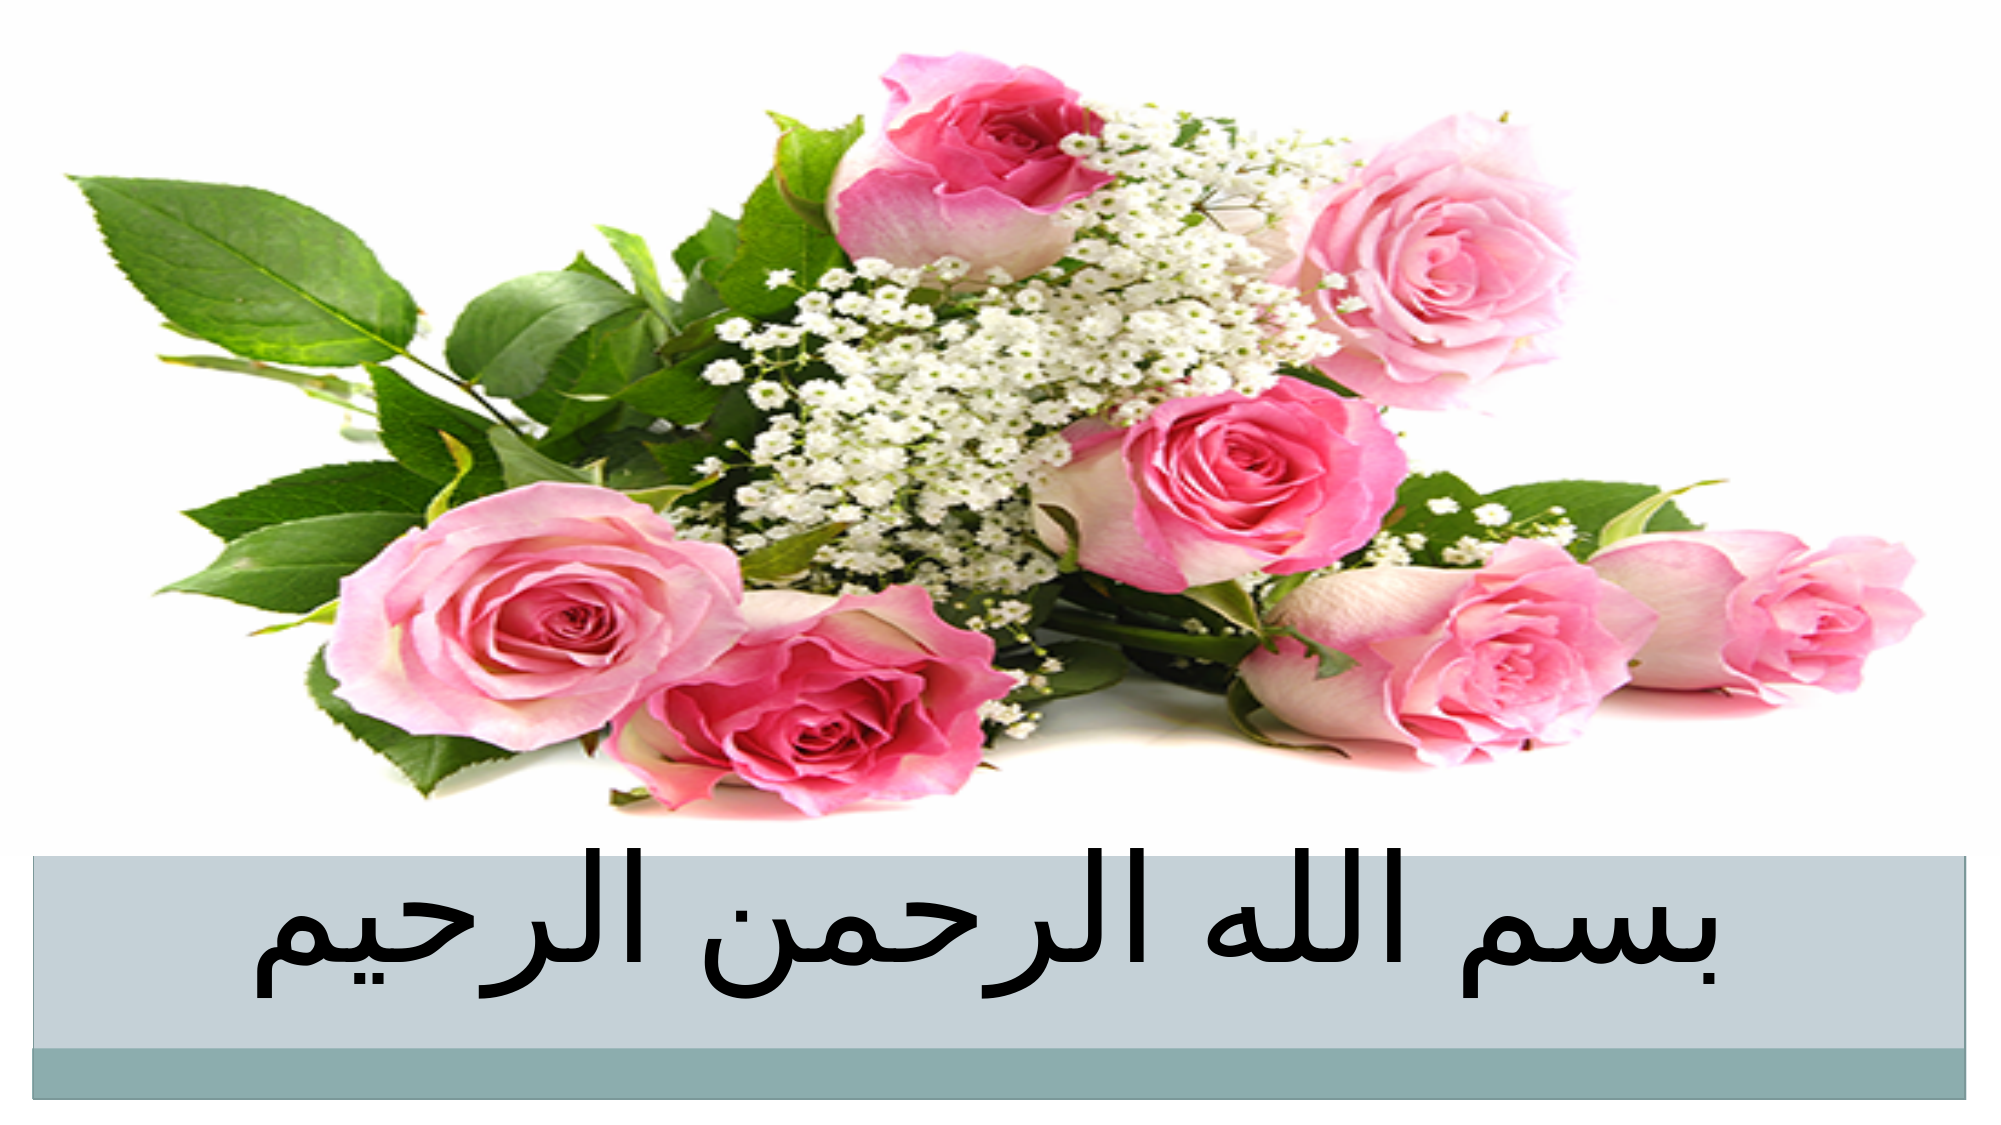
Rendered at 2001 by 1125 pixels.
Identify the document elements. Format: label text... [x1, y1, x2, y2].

footer [66, 1051, 850, 1112]
text_box بسم الله الرحمن الرحیم [38, 869, 1940, 1001]
picture [0, 0, 2000, 856]
